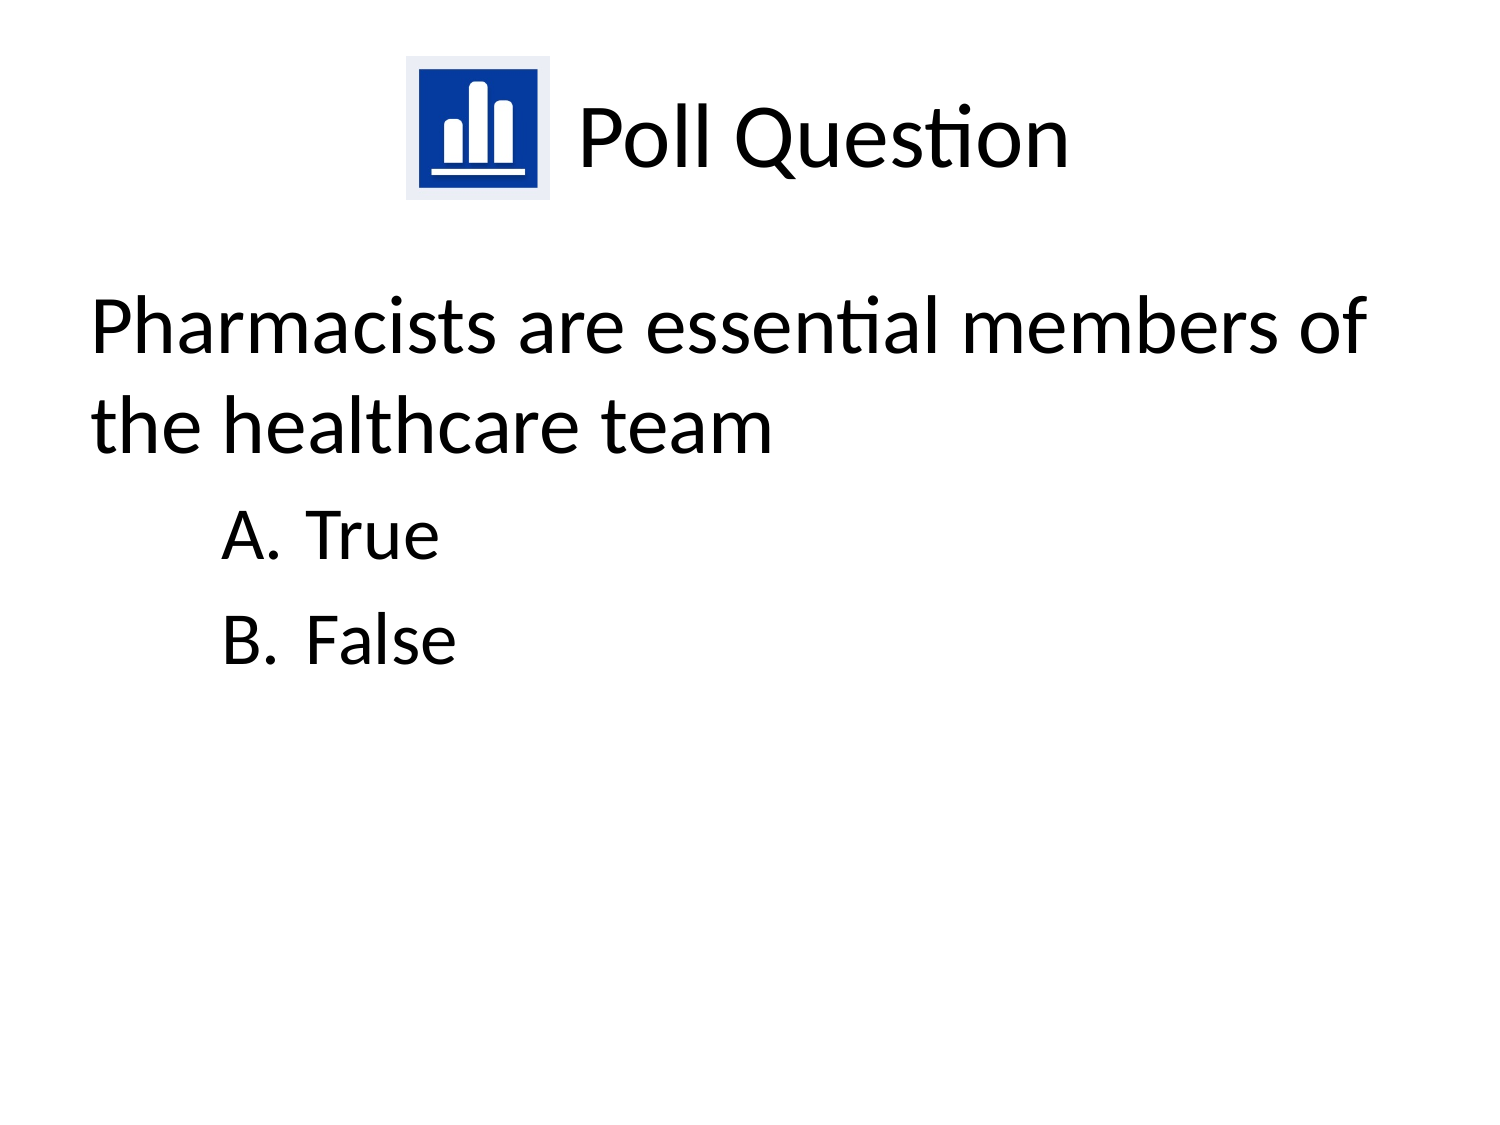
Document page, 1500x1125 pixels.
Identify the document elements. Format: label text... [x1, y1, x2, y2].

title Poll Question [150, 37, 1500, 225]
list Pharmacists are essential members of the healthcare team True False [75, 262, 1425, 1005]
picture [405, 55, 551, 201]
